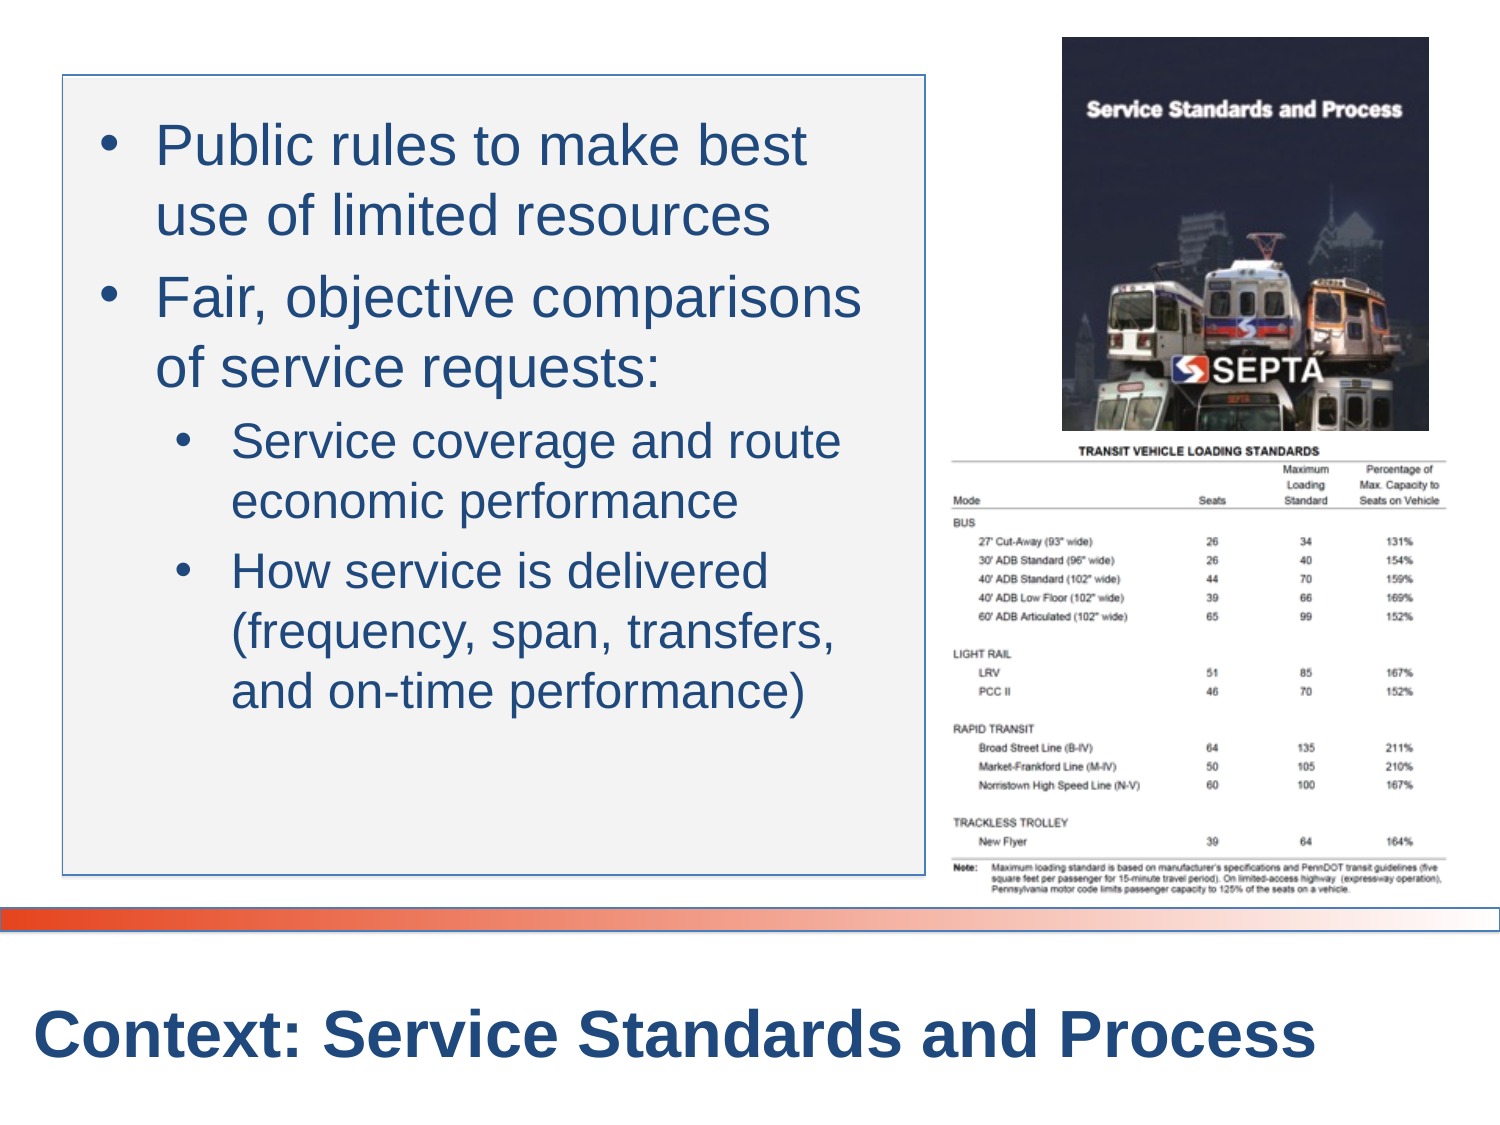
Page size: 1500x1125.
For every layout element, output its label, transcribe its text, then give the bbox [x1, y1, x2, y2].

text_box [0, 908, 1500, 932]
text_box Context: Service Standards and Process [18, 937, 1500, 1125]
picture [939, 37, 1465, 906]
text_box Public rules to make best use of limited resources Fair, objective comparisons of service requests: Service coverage and route economic performance How service is delivered (frequency, span, transfers, and on-time performance) [84, 99, 913, 850]
text_box [62, 75, 925, 875]
